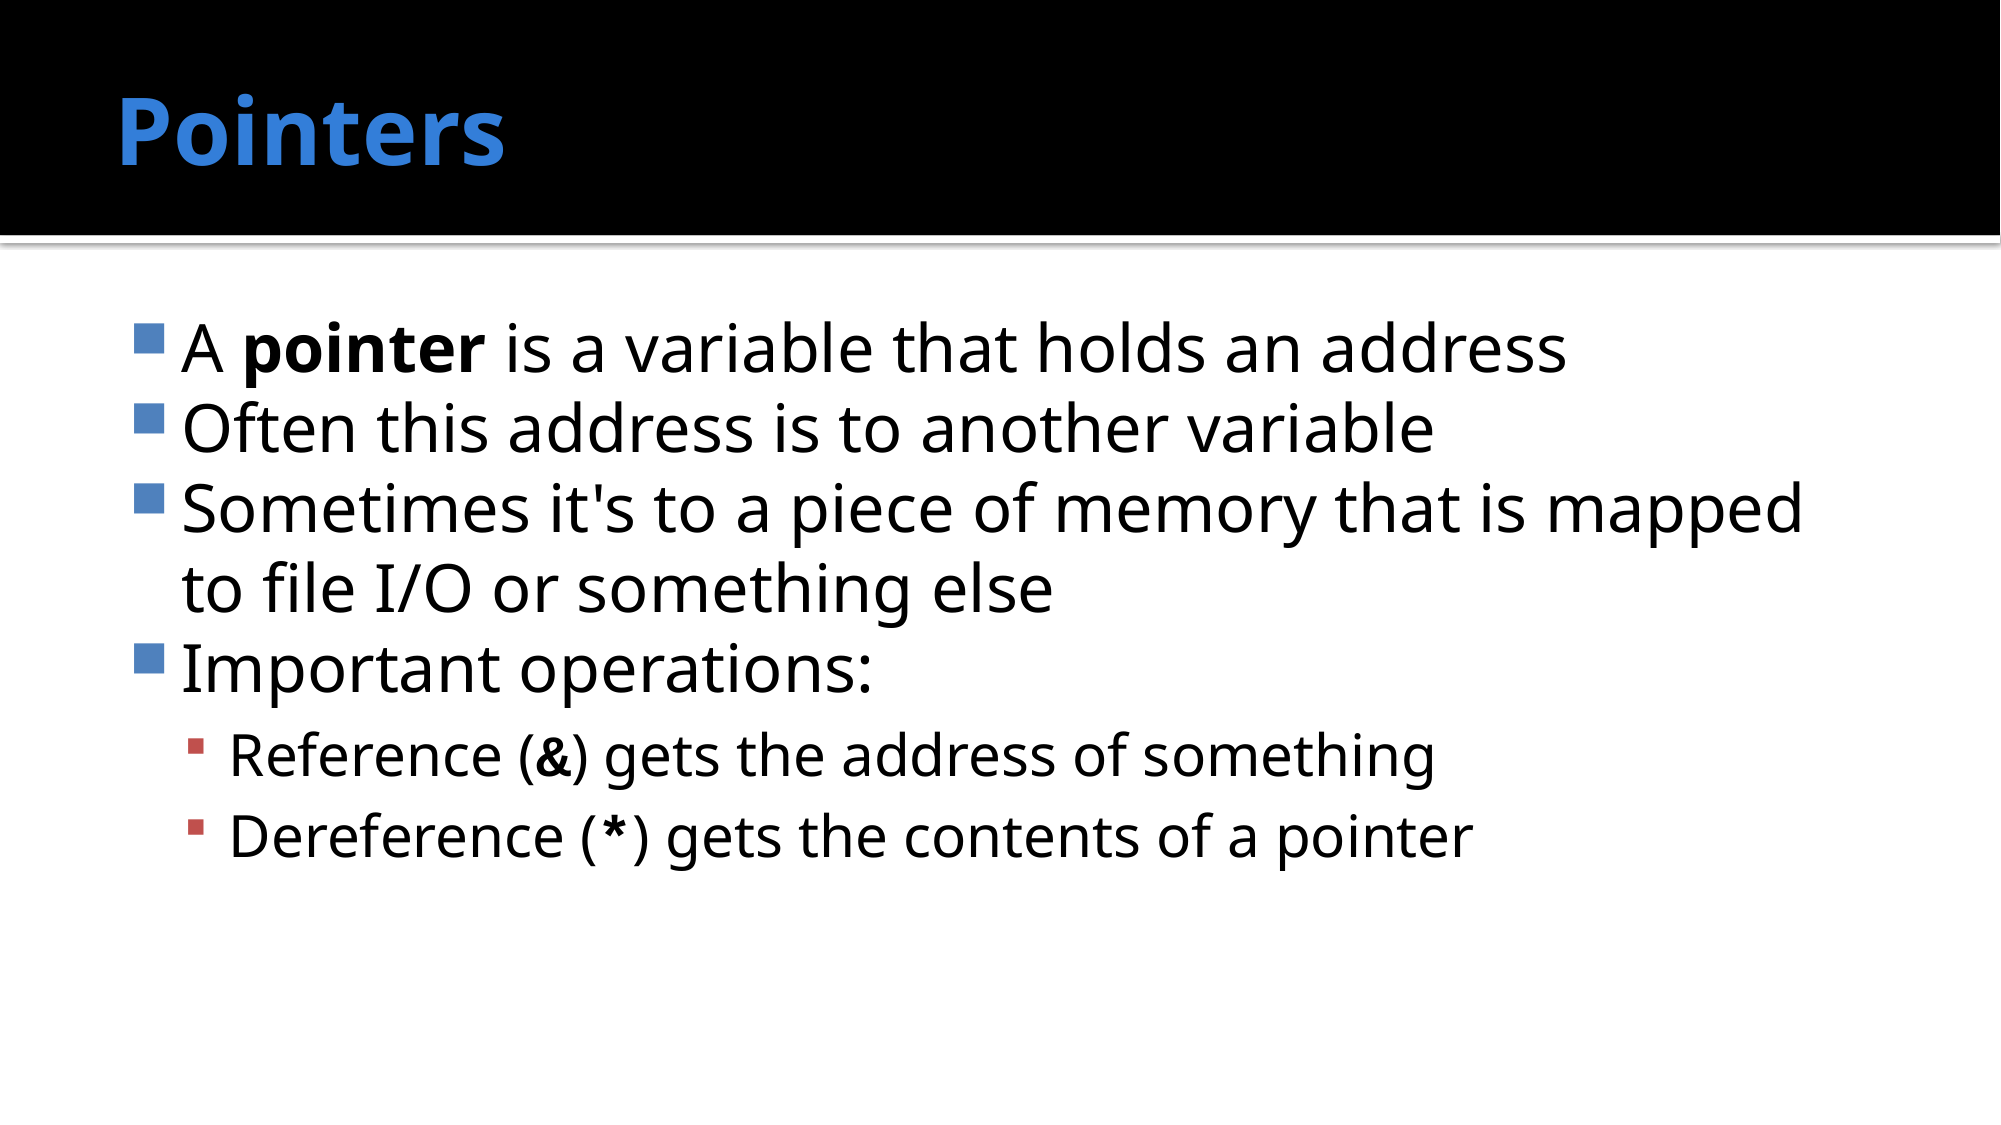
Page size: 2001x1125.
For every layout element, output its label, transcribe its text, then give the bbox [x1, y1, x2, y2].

list A pointer is a variable that holds an address Often this address is to another variable Sometimes it's to a piece of memory that is mapped to file I/O or something else Important operations: Reference (&) gets the address of something Dereference (*) gets the contents of a pointer [99, 291, 1900, 1050]
title Pointers [99, 25, 1900, 231]
